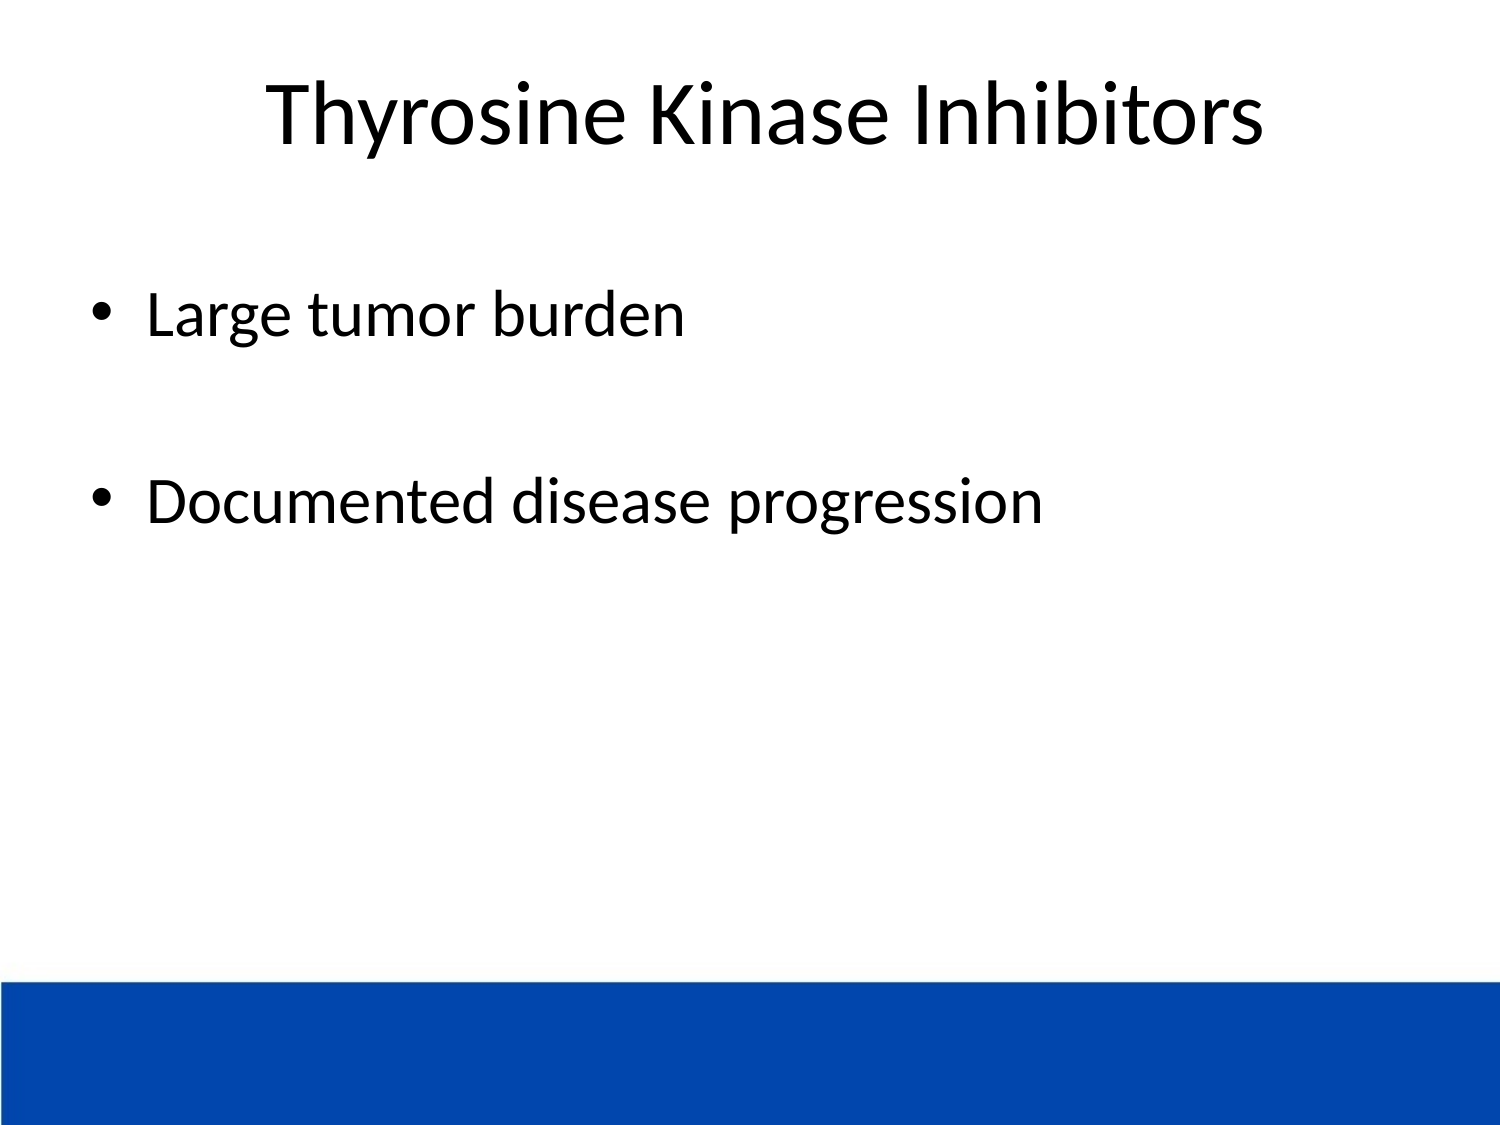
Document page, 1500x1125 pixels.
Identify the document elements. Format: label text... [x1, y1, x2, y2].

list Large tumor burden Documented disease progression [75, 262, 1425, 1005]
picture [0, 0, 1500, 1125]
title Thyrosine Kinase Inhibitors [62, 43, 1471, 173]
